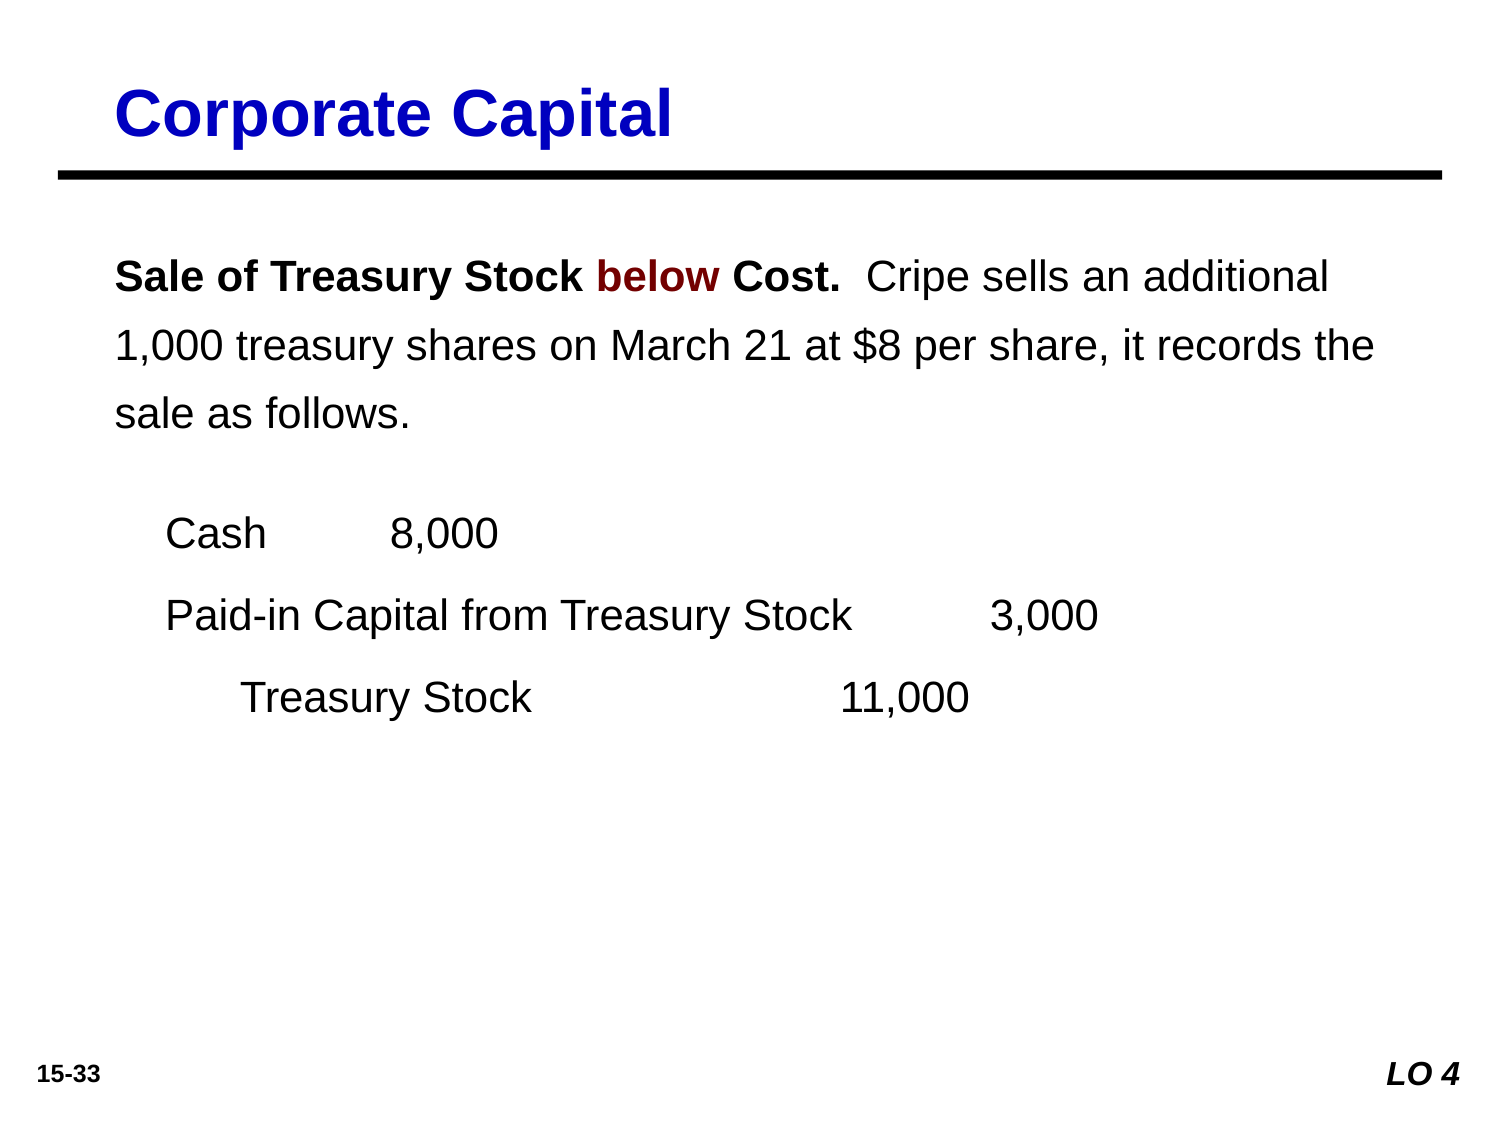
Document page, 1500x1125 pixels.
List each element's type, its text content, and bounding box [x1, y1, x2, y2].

text_box Cash 8,000 Paid-in Capital from Treasury Stock 3,000 Treasury Stock 11,000 [149, 487, 1350, 729]
text_box LO 4 [1337, 1044, 1475, 1100]
text_box Sale of Treasury Stock below Cost. Cripe sells an additional 1,000 treasury shares on March 21 at $8 per share, it records the sale as follows. [99, 224, 1463, 445]
text_box Corporate Capital [99, 62, 1450, 155]
